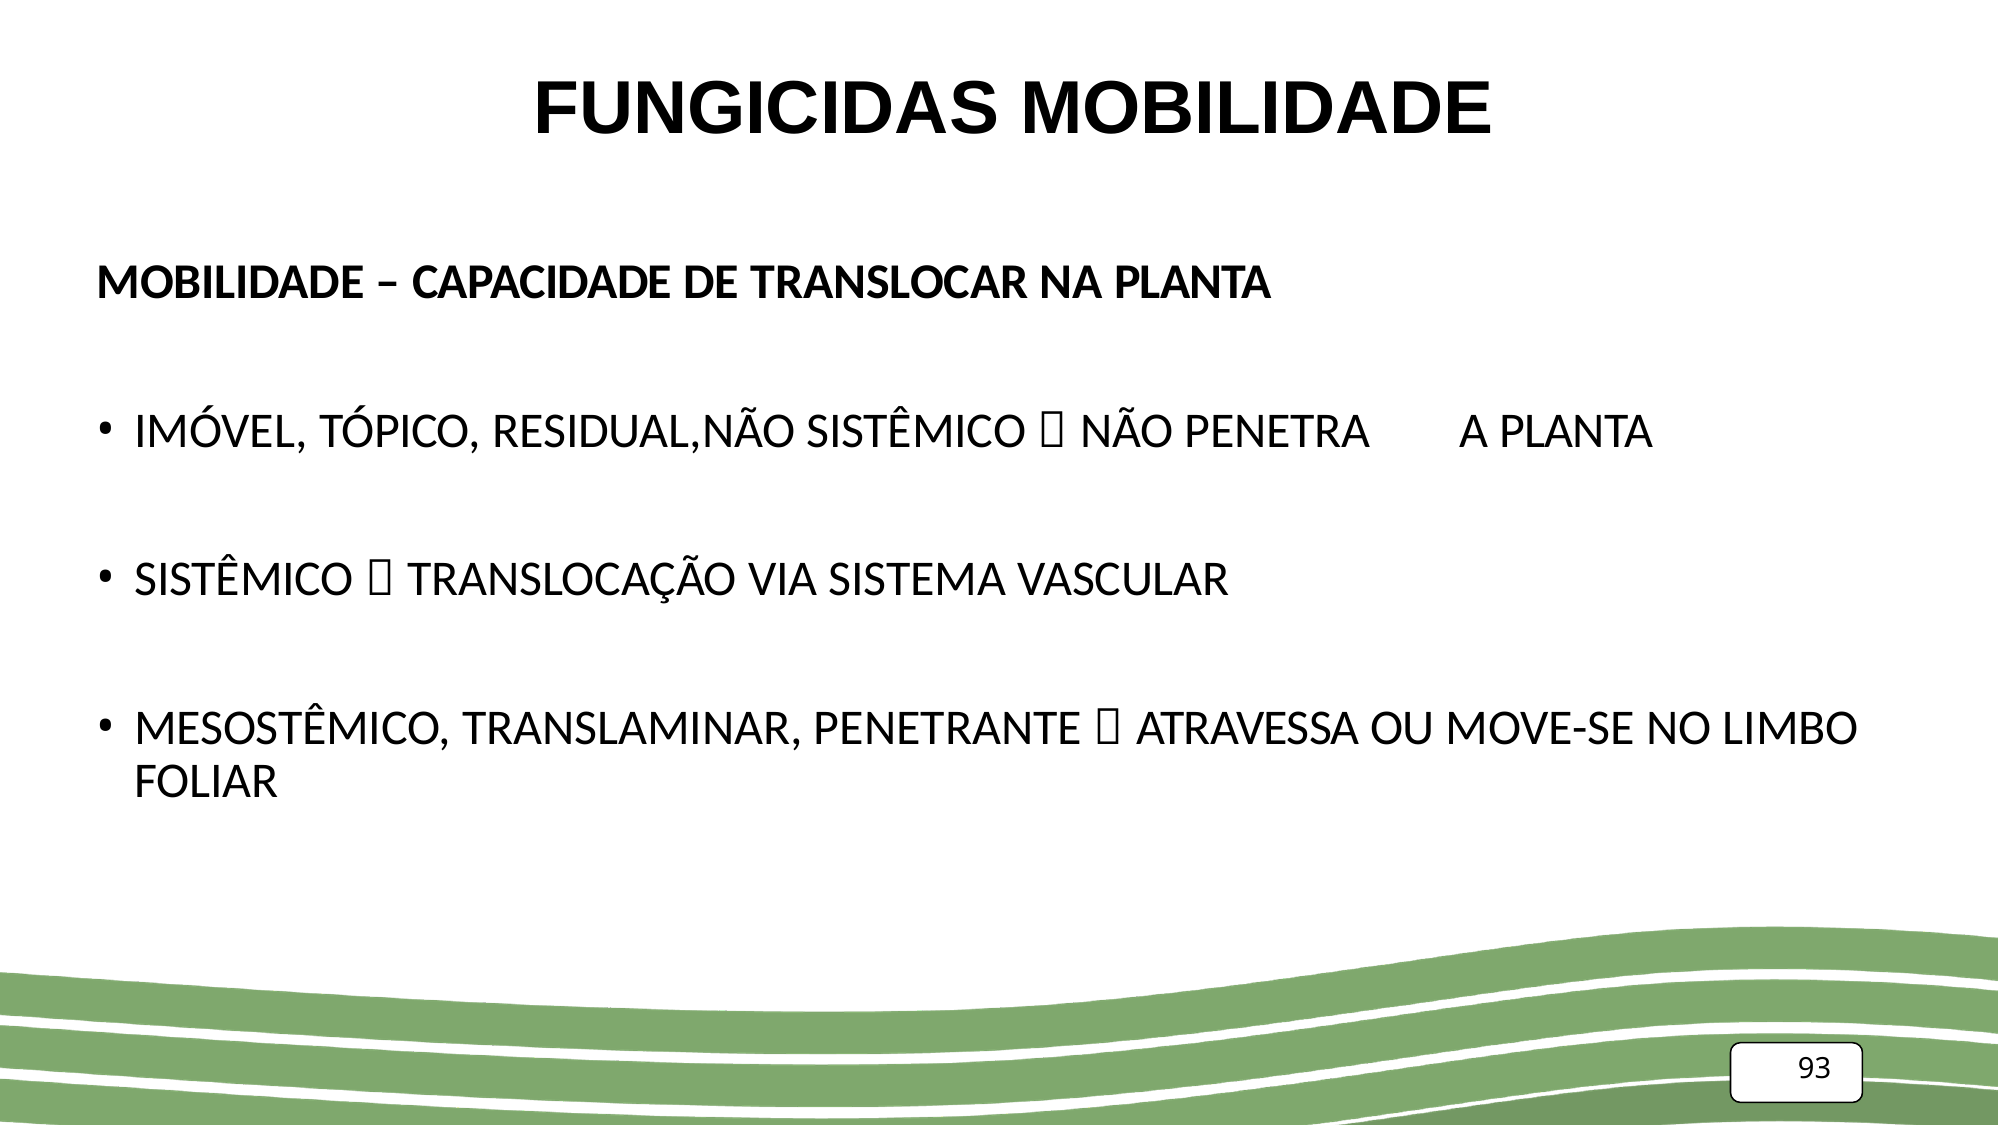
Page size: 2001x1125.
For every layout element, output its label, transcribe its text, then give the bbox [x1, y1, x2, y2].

text_box MOBILIDADE – CAPACIDADE DE TRANSLOCAR NA PLANTA IMÓVEL, TÓPICO, RESIDUAL,NÃO SISTÊMICO  NÃO PENETRA A PLANTA SISTÊMICO  TRANSLOCAÇÃO VIA SISTEMA VASCULAR MESOSTÊMICO, TRANSLAMINAR, PENETRANTE  ATRAVESSA OU MOVE-SE NO LIMBO FOLIAR [94, 246, 1894, 808]
title FUNGICIDAS MOBILIDADE [531, 56, 1498, 247]
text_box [0, 926, 1999, 1125]
